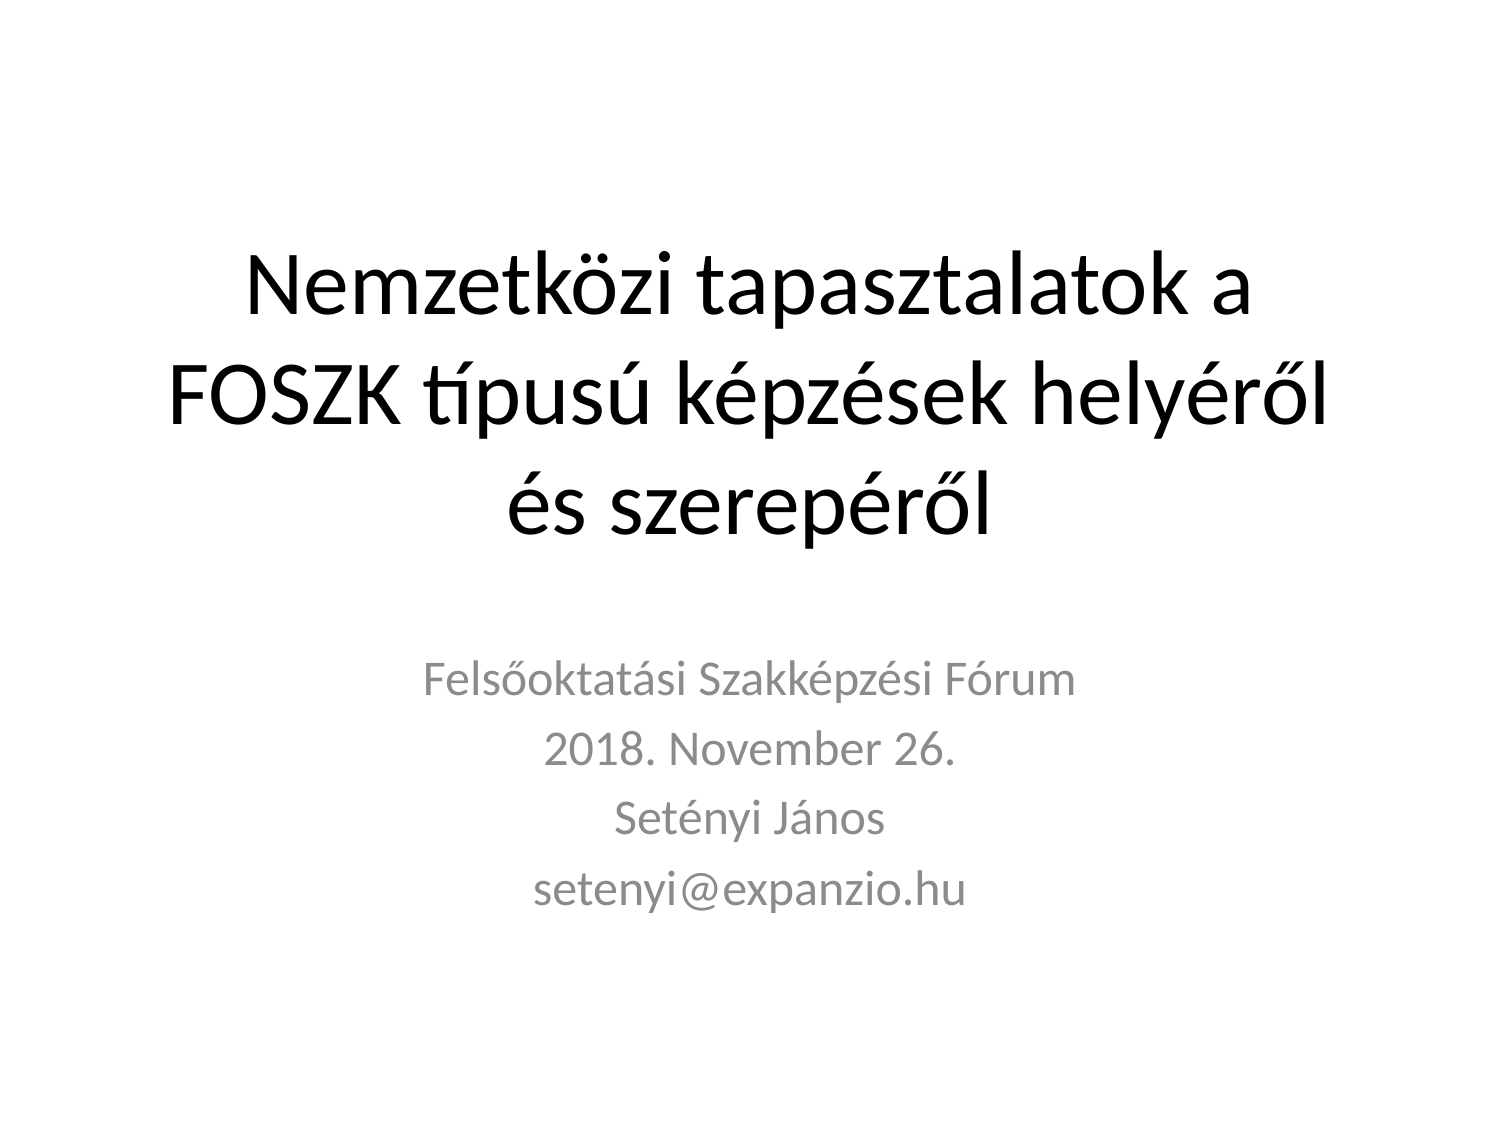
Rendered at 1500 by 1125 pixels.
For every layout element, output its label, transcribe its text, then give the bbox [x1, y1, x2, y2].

subtitle Felsőoktatási Szakképzési Fórum 2018. November 26. Setényi János setenyi@expanzio.hu [225, 637, 1275, 925]
title Nemzetközi tapasztalatok a FOSZK típusú képzések helyéről és szerepéről [112, 184, 1388, 591]
